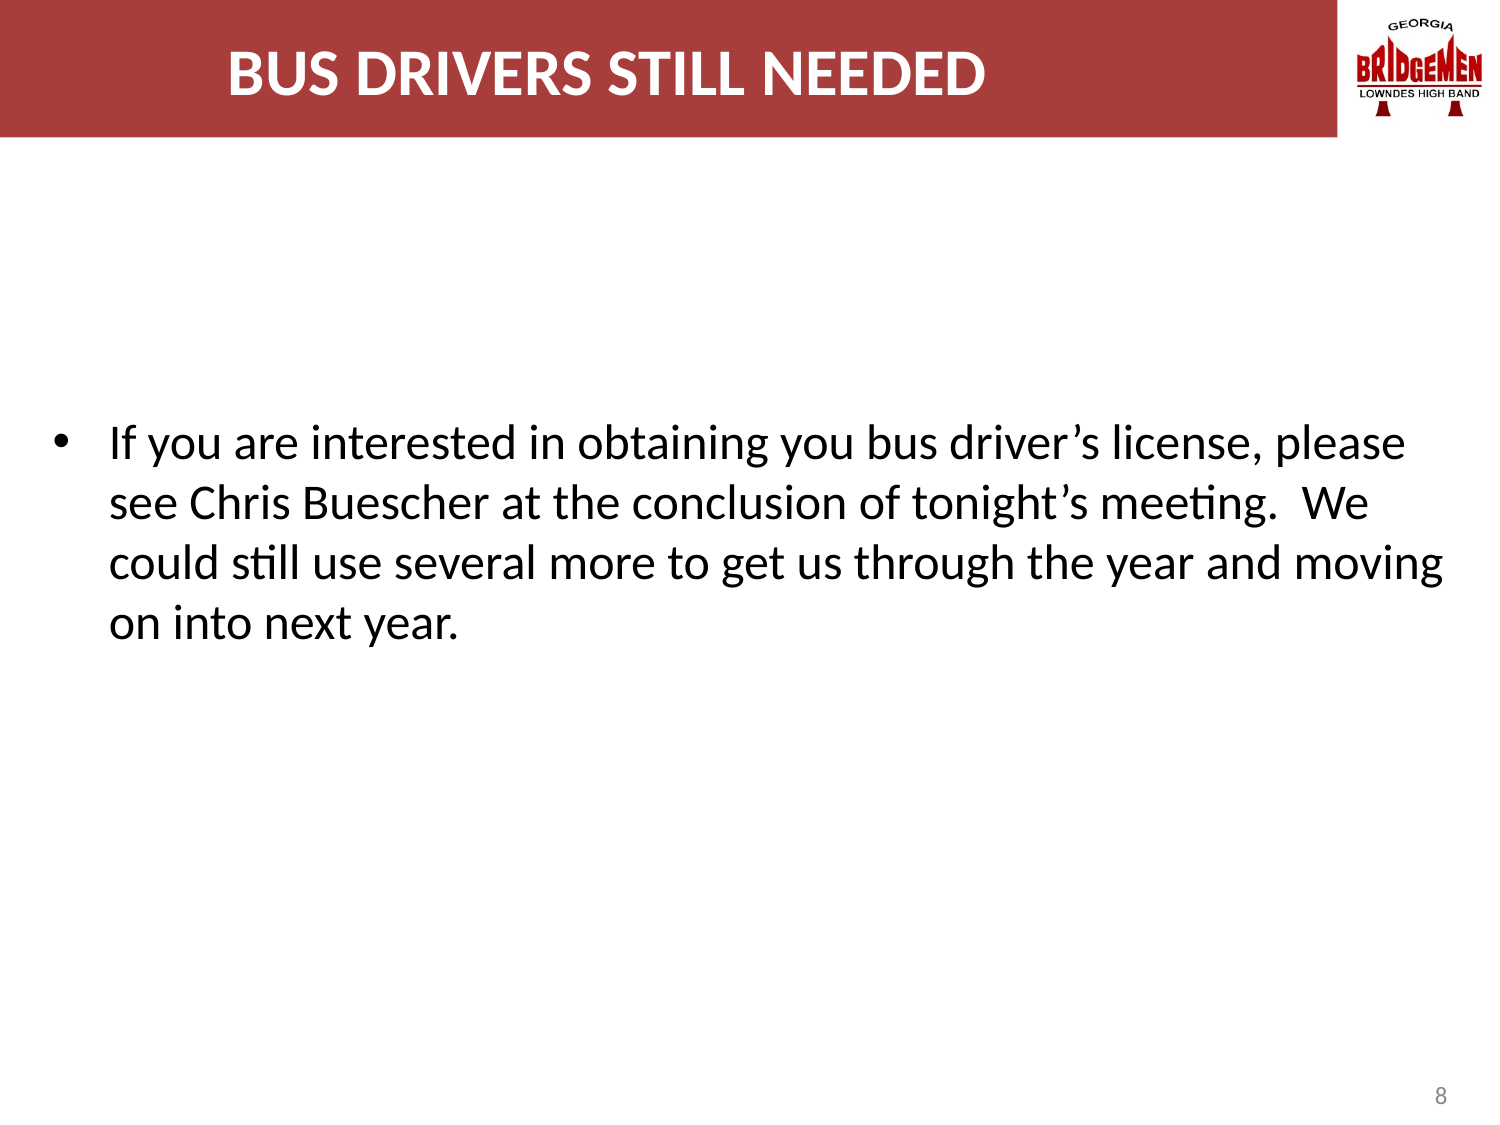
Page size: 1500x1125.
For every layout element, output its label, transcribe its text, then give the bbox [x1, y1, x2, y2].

list If you are interested in obtaining you bus driver’s license, please see Chris Buescher at the conclusion of tonight’s meeting. We could still use several more to get us through the year and moving on into next year. [37, 162, 1463, 1063]
picture [1349, 0, 1488, 138]
title BUS DRIVERS STILL NEEDED [0, 0, 1338, 138]
slide_number 8 [1112, 1065, 1463, 1125]
